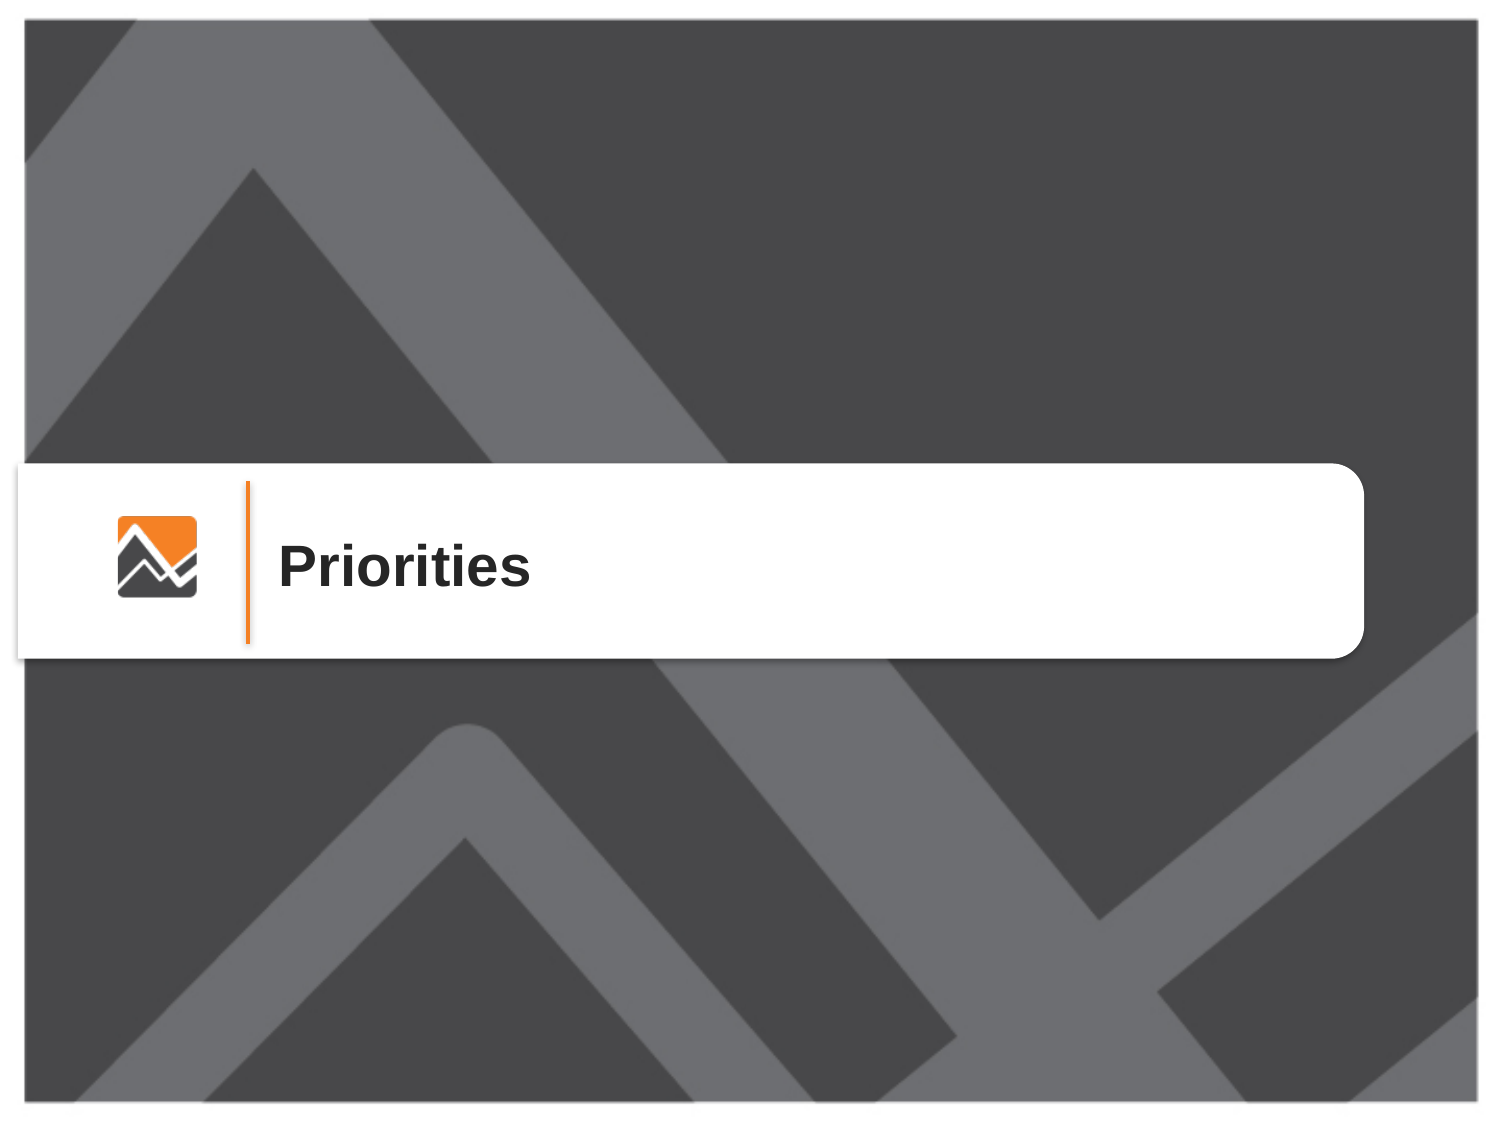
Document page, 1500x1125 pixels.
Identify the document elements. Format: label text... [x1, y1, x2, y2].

picture [0, 0, 1500, 1125]
list Priorities [263, 480, 1350, 646]
